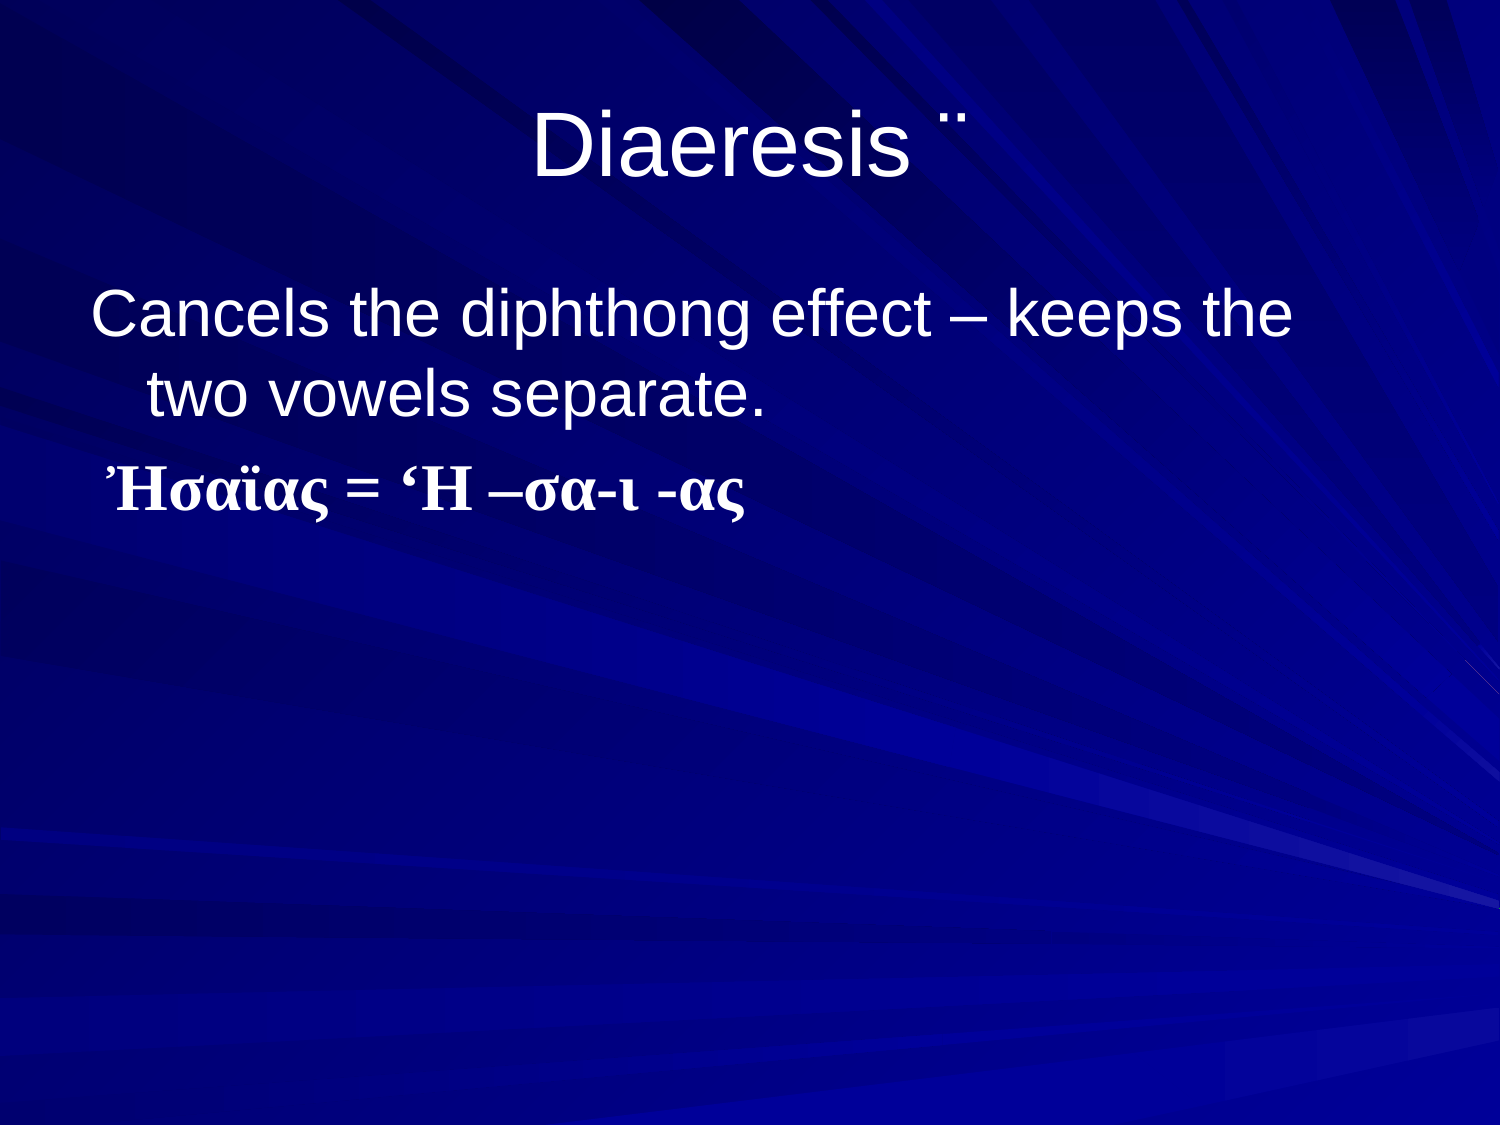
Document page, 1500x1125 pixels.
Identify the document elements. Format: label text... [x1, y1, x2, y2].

title Diaeresis ¨ [74, 45, 1426, 234]
list Cancels the diphthong effect – keeps the two vowels separate. Ἠσαϊας = ‘Η –σα-ι -ας [74, 262, 1426, 1006]
